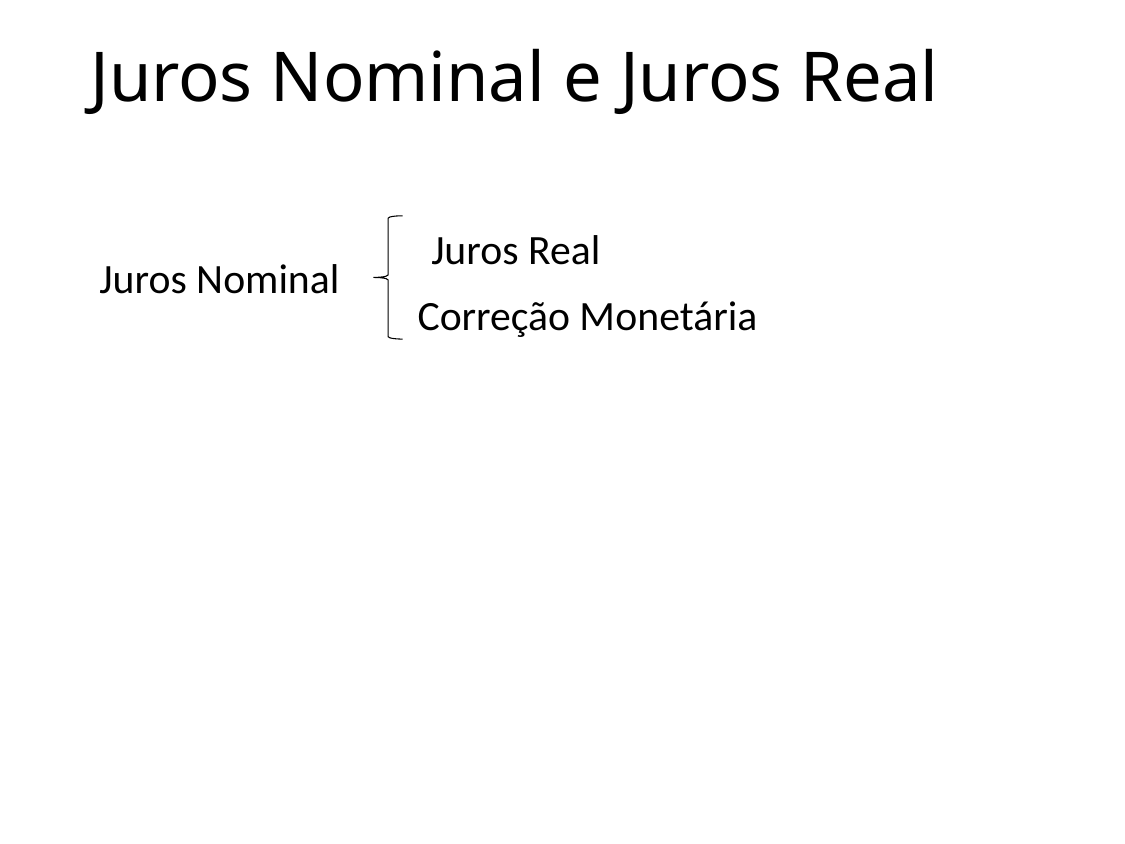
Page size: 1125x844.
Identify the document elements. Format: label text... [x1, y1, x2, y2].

text_box [373, 215, 403, 340]
text_box Juros Nominal [84, 244, 357, 310]
text_box Juros Real [416, 215, 689, 281]
text_box Correção Monetária [402, 281, 776, 347]
title Juros Nominal e Juros Real [75, 32, 1032, 127]
